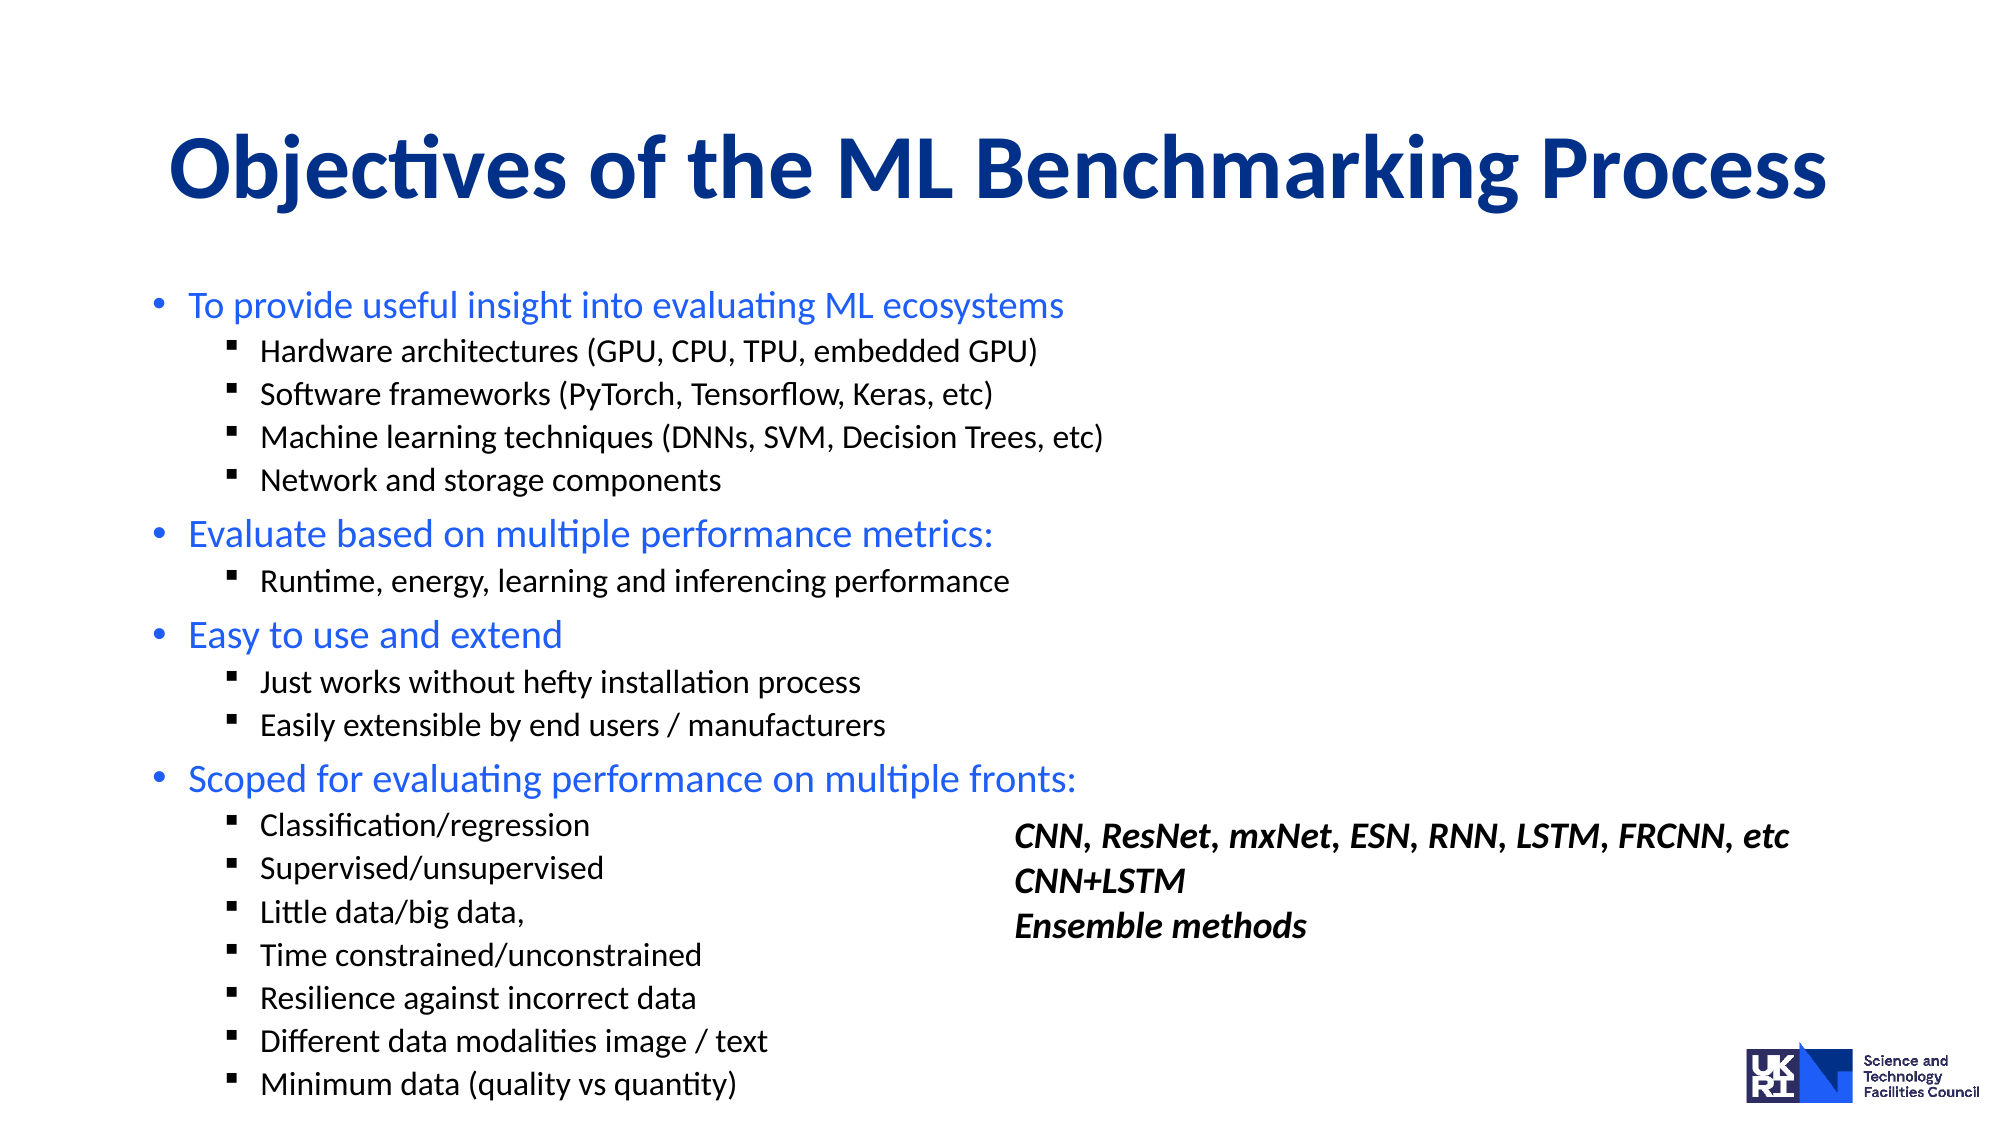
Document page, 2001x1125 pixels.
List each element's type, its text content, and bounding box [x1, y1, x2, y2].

text_box CNN, ResNet, mxNet, ESN, RNN, LSTM, FRCNN, etc CNN+LSTM Ensemble methods [924, 804, 1805, 999]
picture [1863, 1042, 1979, 1103]
list To provide useful insight into evaluating ML ecosystems Hardware architectures (GPU, CPU, TPU, embedded GPU) Software frameworks (PyTorch, Tensorflow, Keras, etc) Machine learning techniques (DNNs, SVM, Decision Trees, etc) Network and storage components Evaluate based on multiple performance metrics: Runtime, energy, learning and inferencing performance Easy to use and extend Just works without hefty installation process Easily extensible by end users / manufacturers Scoped for evaluating performance on multiple fronts: Classification/regression Supervised/unsupervised Little data/big data, Time constrained/unconstrained Resilience against incorrect data Different data modalities image / text Minimum data (quality vs quantity) [137, 277, 1863, 1112]
title Objectives of the ML Benchmarking Process [137, 59, 1863, 277]
